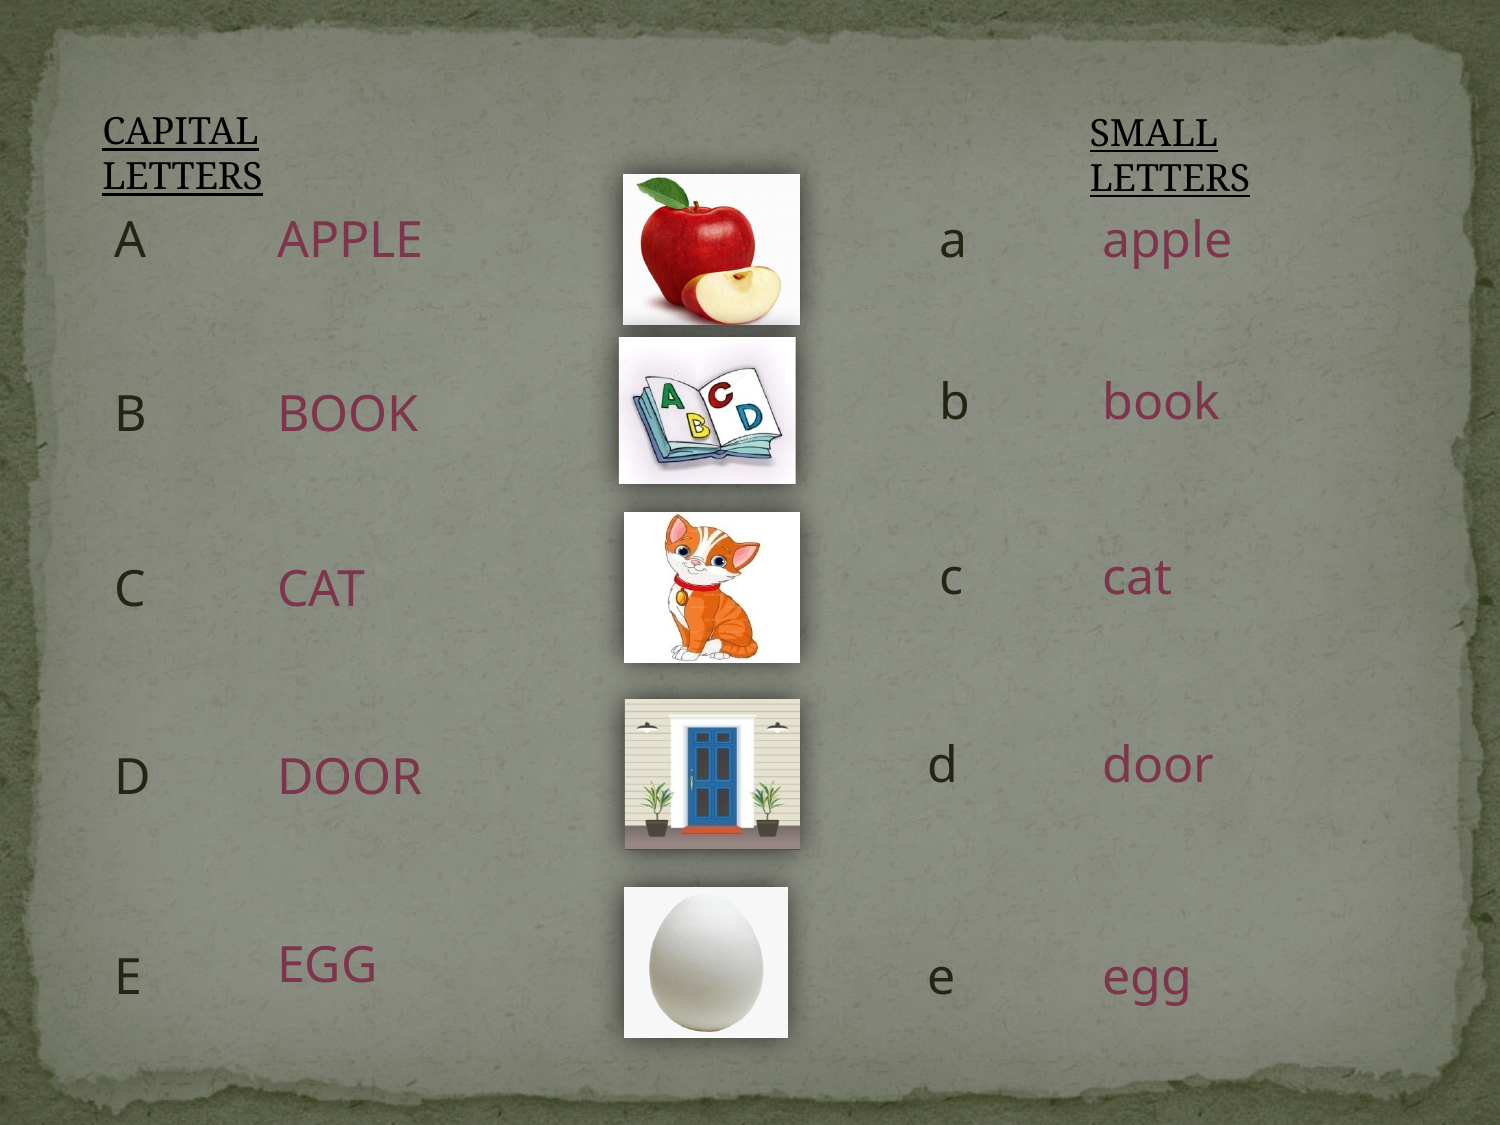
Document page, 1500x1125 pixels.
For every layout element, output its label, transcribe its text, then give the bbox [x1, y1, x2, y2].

text_box B [99, 374, 175, 449]
text_box egg [1087, 937, 1300, 1013]
text_box cat [1087, 537, 1300, 613]
picture [624, 887, 788, 1038]
picture [624, 699, 800, 850]
text_box a [924, 199, 1000, 275]
text_box door [1087, 724, 1300, 800]
text_box D [99, 737, 175, 813]
text_box APPLE [262, 199, 475, 275]
text_box SMALL LETTERS [1074, 101, 1388, 207]
text_box DOOR [262, 737, 475, 813]
text_box CAT [262, 549, 475, 624]
text_box d [912, 724, 988, 800]
picture [624, 512, 800, 663]
text_box e [912, 936, 988, 1012]
text_box c [924, 537, 1000, 613]
text_box EGG [262, 924, 475, 1000]
text_box A [99, 199, 175, 275]
text_box b [924, 362, 1000, 438]
text_box BOOK [262, 374, 475, 449]
text_box C [99, 549, 175, 624]
picture [618, 337, 796, 484]
text_box E [99, 936, 175, 1012]
picture [623, 174, 800, 325]
text_box CAPITAL LETTERS [87, 99, 438, 205]
text_box book [1087, 362, 1300, 438]
text_box apple [1087, 199, 1300, 275]
